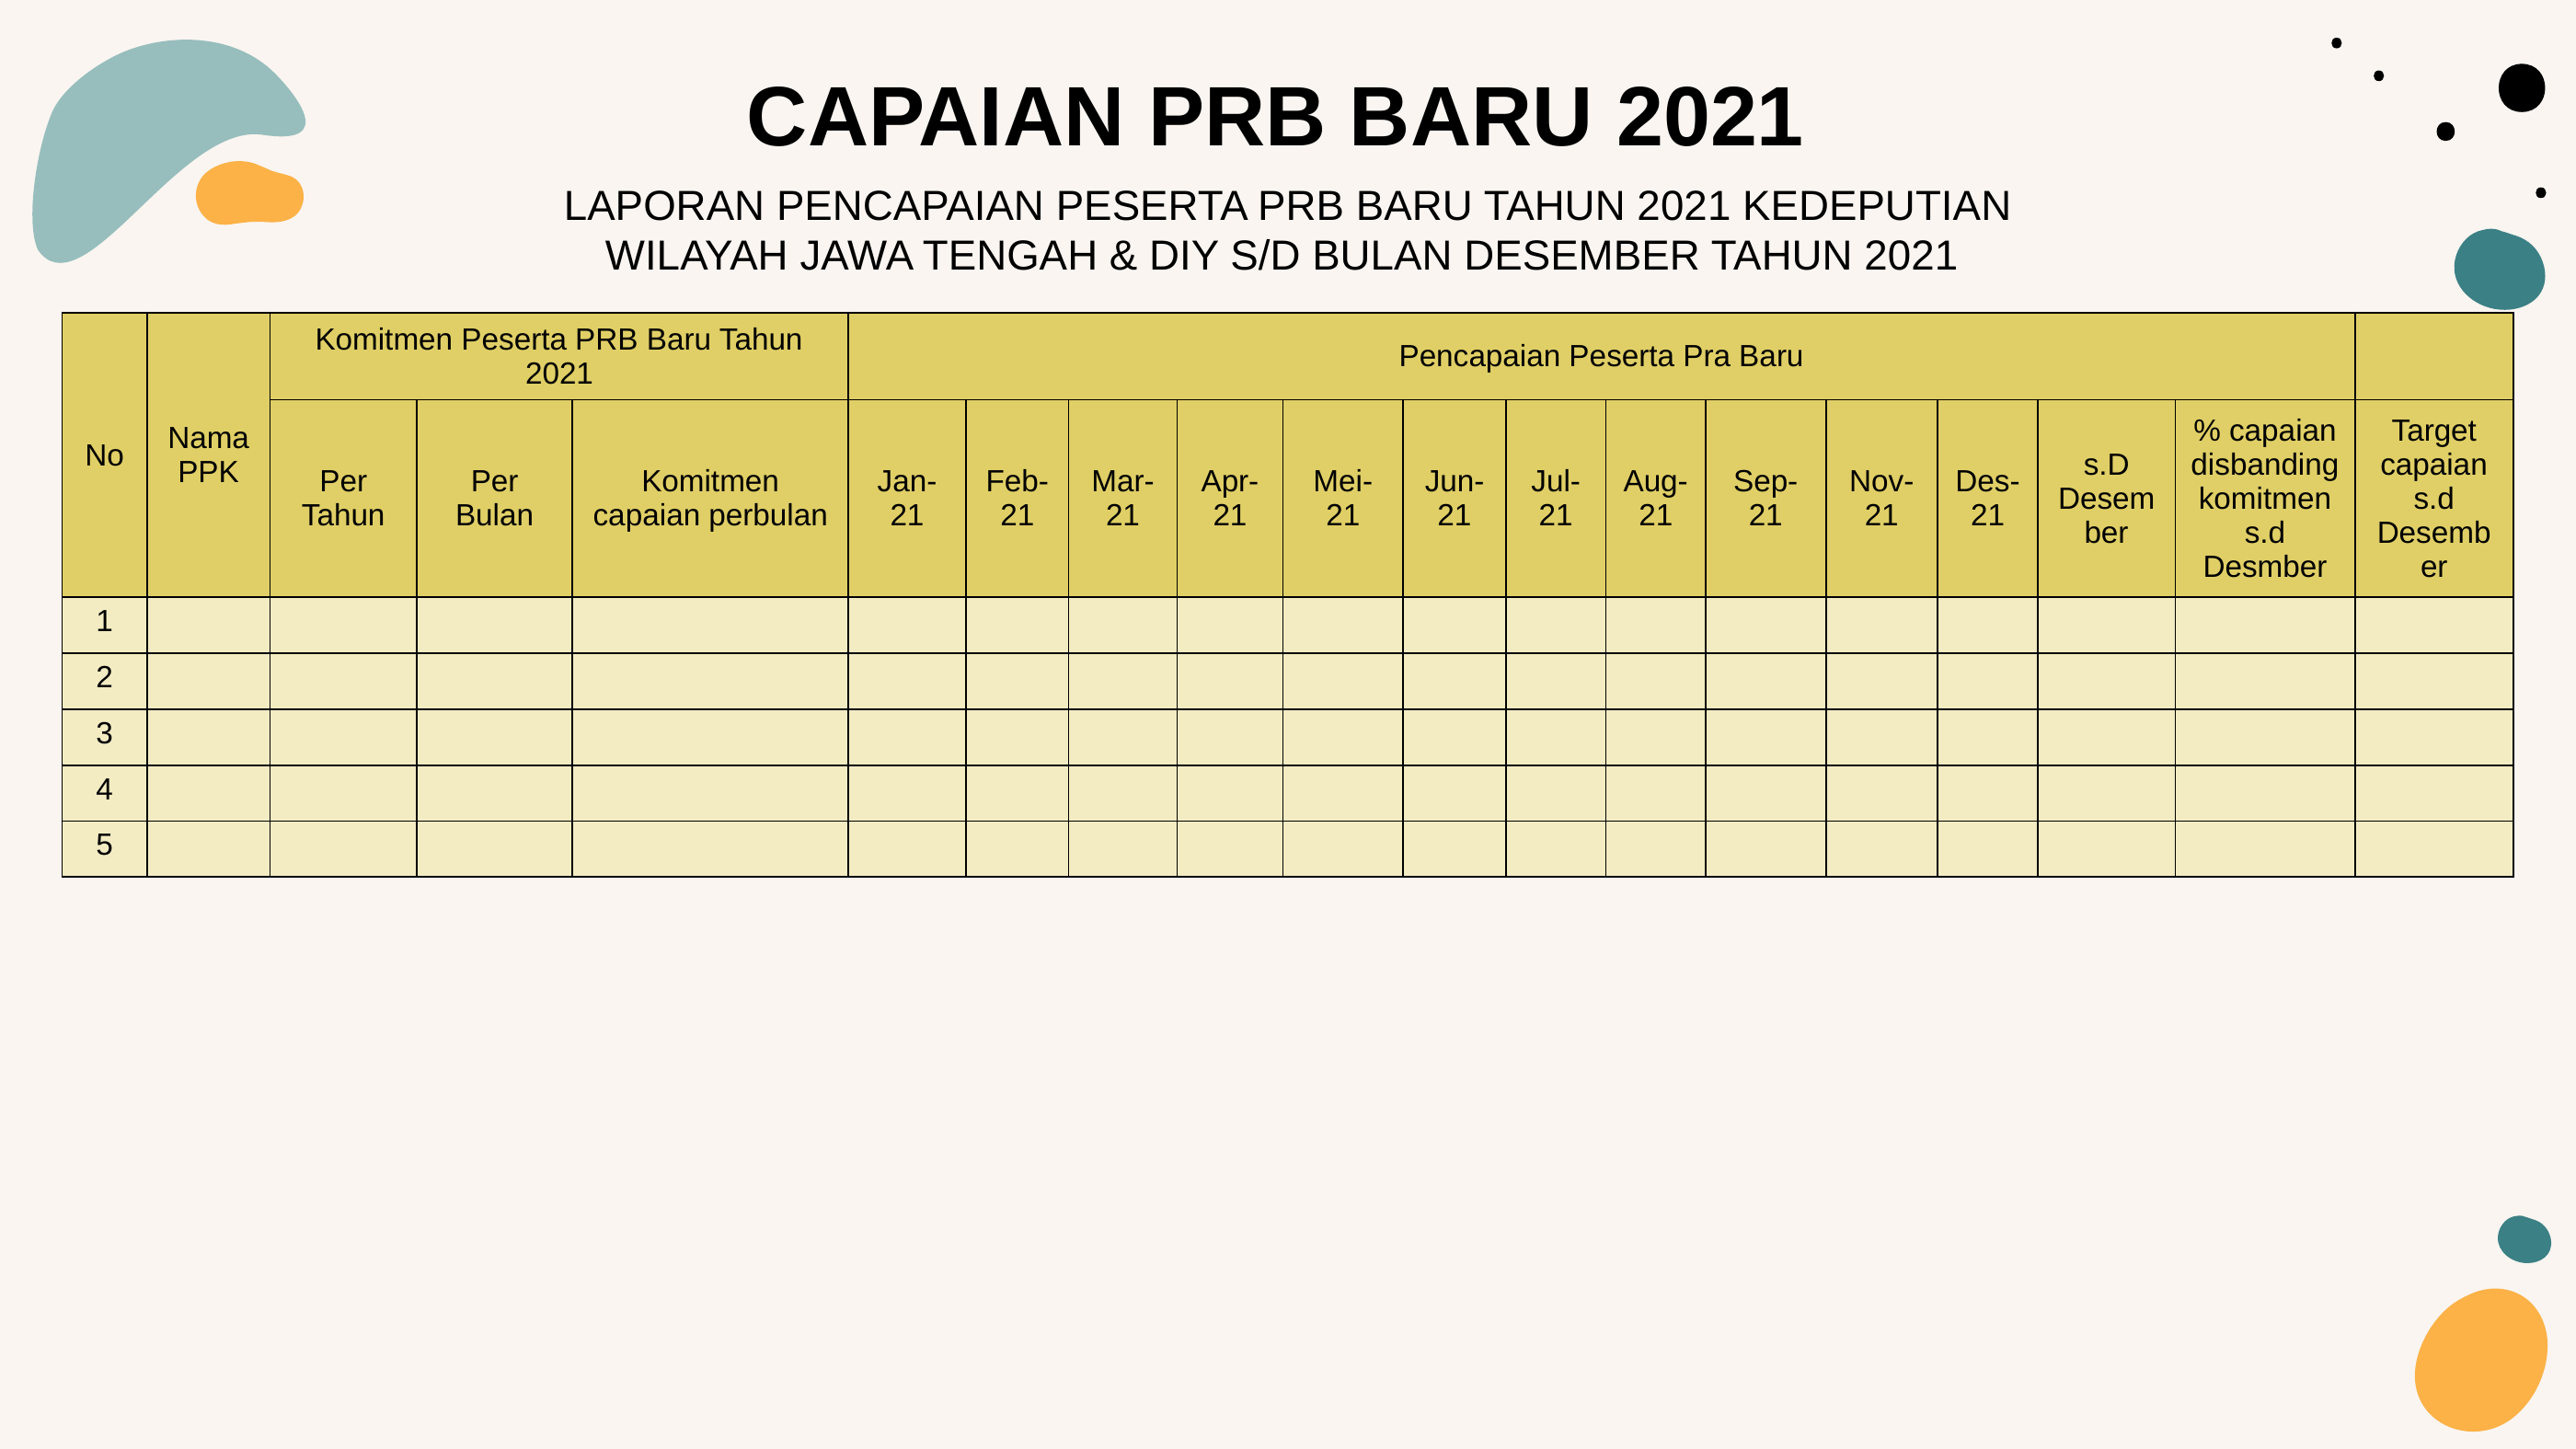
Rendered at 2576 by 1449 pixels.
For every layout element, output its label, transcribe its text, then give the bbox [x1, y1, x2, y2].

table_cell [270, 654, 416, 708]
table_cell [1827, 598, 1937, 652]
table_cell [1827, 710, 1937, 765]
table_cell [270, 598, 416, 652]
table_cell [1507, 710, 1605, 765]
table_cell 3 [63, 710, 146, 765]
table_cell Sep-21 [1707, 400, 1825, 596]
table_header No [63, 314, 146, 596]
table_cell Target capaian s.d Desember [2356, 400, 2513, 596]
table_cell [1938, 766, 2037, 821]
table_cell 4 [63, 766, 146, 821]
table_cell 2 [63, 654, 146, 708]
table_cell [573, 766, 847, 821]
table_cell [967, 766, 1068, 821]
table_cell [1938, 598, 2037, 652]
table_cell [849, 654, 965, 708]
table_cell [1606, 598, 1705, 652]
table_cell [2176, 710, 2354, 765]
table_cell s.D Desember [2039, 400, 2175, 596]
table_cell Jan-21 [849, 400, 965, 596]
table_cell [573, 654, 847, 708]
table_cell [2356, 766, 2513, 821]
table_cell [148, 766, 270, 821]
table_cell Aug-21 [1606, 400, 1705, 596]
table_cell [1938, 710, 2037, 765]
table_cell [1507, 654, 1605, 708]
table_cell [573, 710, 847, 765]
table_header [2356, 314, 2513, 399]
table_cell [1507, 766, 1605, 821]
table_cell [849, 822, 965, 876]
table_cell [1069, 598, 1177, 652]
table_cell [573, 598, 847, 652]
table_cell [1404, 598, 1505, 652]
table_cell Jul-21 [1507, 400, 1605, 596]
table_cell [1606, 654, 1705, 708]
table_cell [967, 598, 1068, 652]
table_cell [1404, 822, 1505, 876]
table_cell [148, 710, 270, 765]
table_cell [1938, 654, 2037, 708]
table_cell [418, 822, 571, 876]
table_cell Jun-21 [1404, 400, 1505, 596]
table_cell [967, 822, 1068, 876]
table_cell [1707, 598, 1825, 652]
table_cell [1827, 766, 1937, 821]
table_cell Apr-21 [1178, 400, 1282, 596]
table_cell [1283, 654, 1402, 708]
table_cell [1069, 710, 1177, 765]
table_cell [270, 766, 416, 821]
text_box LAPORAN PENCAPAIAN PESERTA PRB BARU TAHUN 2021 KEDEPUTIAN WILAYAH JAWA TENGAH & DIY S/D BULAN DESEMBER TAHUN 2021 [489, 171, 2087, 286]
table_cell [1283, 710, 1402, 765]
table_cell [1069, 822, 1177, 876]
table_cell [1606, 822, 1705, 876]
table_cell [2039, 654, 2175, 708]
table_cell [2356, 822, 2513, 876]
table_cell [1707, 710, 1825, 765]
table_cell [1707, 654, 1825, 708]
table_cell Nov-21 [1827, 400, 1937, 596]
table_cell [1707, 766, 1825, 821]
table_cell [2039, 822, 2175, 876]
table_cell [418, 710, 571, 765]
table_cell Komitmen capaian perbulan [573, 400, 847, 596]
table_cell Des-21 [1938, 400, 2037, 596]
table_cell Mei-21 [1283, 400, 1402, 596]
table_cell [1606, 766, 1705, 821]
table_cell [2039, 710, 2175, 765]
table_cell [849, 710, 965, 765]
table_cell 5 [63, 822, 146, 876]
table_cell [1507, 598, 1605, 652]
table_cell [1507, 822, 1605, 876]
table_cell [1283, 598, 1402, 652]
table_cell [1178, 822, 1282, 876]
table_cell [1707, 822, 1825, 876]
table_cell [2176, 766, 2354, 821]
table_cell Mar-21 [1069, 400, 1177, 596]
table_cell [418, 598, 571, 652]
table_cell [270, 822, 416, 876]
table_cell [2039, 766, 2175, 821]
table_cell [148, 822, 270, 876]
table_cell [270, 710, 416, 765]
table_cell Per Bulan [418, 400, 571, 596]
table_cell [849, 598, 965, 652]
table_cell [1069, 654, 1177, 708]
table_cell [1827, 822, 1937, 876]
table_cell [2176, 598, 2354, 652]
table_cell [2356, 710, 2513, 765]
table_cell [148, 598, 270, 652]
table_cell [1404, 654, 1505, 708]
table_cell [418, 766, 571, 821]
table_cell [1283, 766, 1402, 821]
table_cell [1827, 654, 1937, 708]
table_cell Feb-21 [967, 400, 1068, 596]
table_cell [1283, 822, 1402, 876]
table_cell [418, 654, 571, 708]
table_cell [1178, 766, 1282, 821]
table_cell [1178, 598, 1282, 652]
table_cell [967, 654, 1068, 708]
table_cell [2176, 654, 2354, 708]
table_cell [2176, 822, 2354, 876]
table_cell [2356, 598, 2513, 652]
table_cell Per Tahun [270, 400, 416, 596]
table_header Pencapaian Peserta Pra Baru [849, 314, 2354, 399]
table_cell [1404, 766, 1505, 821]
table_cell [2356, 654, 2513, 708]
table_cell [148, 654, 270, 708]
table_cell [849, 766, 965, 821]
table_cell % capaian disbanding komitmen s.d Desmber [2176, 400, 2354, 596]
table_cell [1178, 710, 1282, 765]
table_cell [1178, 654, 1282, 708]
table_cell [1606, 710, 1705, 765]
table_cell 1 [63, 598, 146, 652]
table_cell [573, 822, 847, 876]
table_cell [1069, 766, 1177, 821]
table_cell [967, 710, 1068, 765]
text_box CAPAIAN PRB BARU 2021 [335, 54, 2241, 170]
table_cell [2039, 598, 2175, 652]
table_header Komitmen Peserta PRB Baru Tahun 2021 [270, 314, 847, 399]
table_cell [1938, 822, 2037, 876]
table_cell [1404, 710, 1505, 765]
table_header Nama PPK [148, 314, 270, 596]
